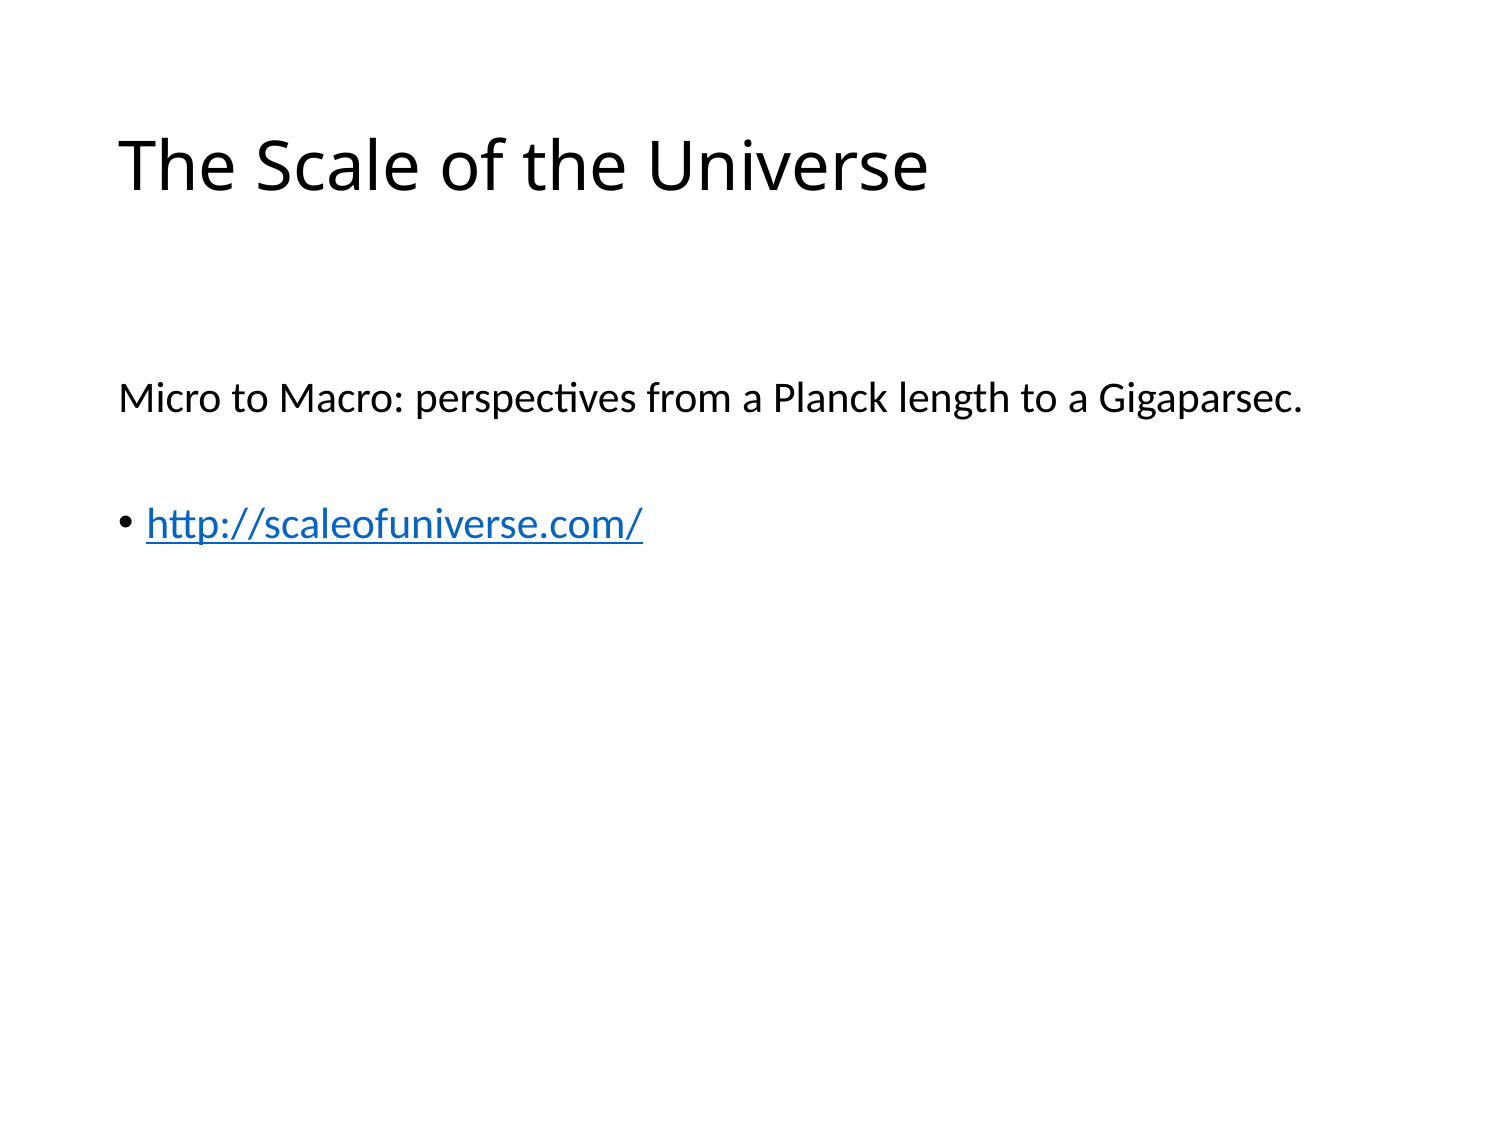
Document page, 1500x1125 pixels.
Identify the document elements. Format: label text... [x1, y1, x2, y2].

title The Scale of the Universe [103, 59, 1397, 278]
list Micro to Macro: perspectives from a Planck length to a Gigaparsec. http://scaleofuniverse.com/ [103, 299, 1397, 1014]
